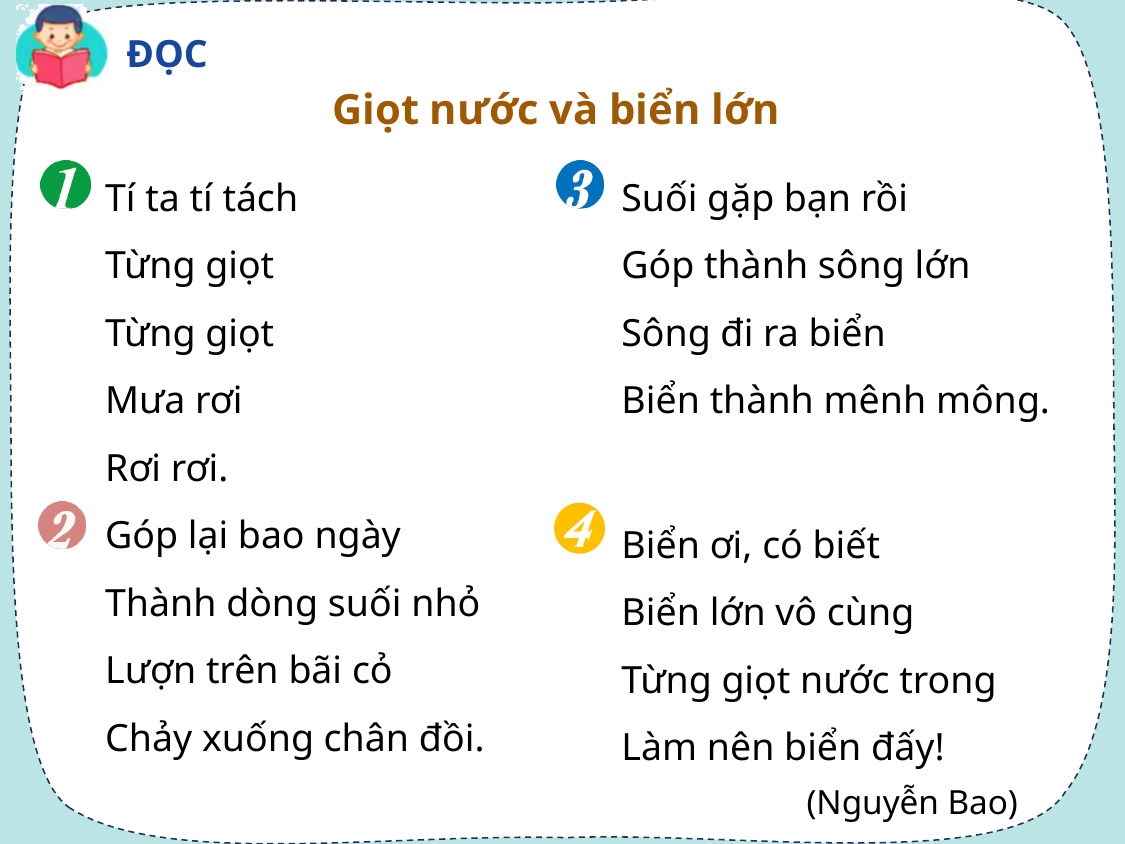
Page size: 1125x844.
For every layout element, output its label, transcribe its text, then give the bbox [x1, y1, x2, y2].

picture [15, 4, 112, 92]
text_box ĐỌC [111, 0, 322, 83]
text_box (Nguyễn Bao) [791, 773, 1034, 829]
text_box Biển ơi, có biết Biển lớn vô cùng Từng giọt nước trong Làm nên biển đấy! [599, 490, 1057, 776]
text_box Suối gặp bạn rồi Góp thành sông lớn Sông đi ra biển Biển thành mênh mông. [599, 143, 1092, 429]
picture [40, 160, 91, 209]
text_box Giọt nước và biển lớn [310, 50, 803, 140]
text_box Tí ta tí tách Từng giọt Từng giọt Mưa rơi Rơi rơi. Góp lại bao ngày Thành dòng suối nhỏ Lượn trên bãi cỏ Chảy xuống chân đồi. [83, 143, 555, 767]
picture [520, 458, 630, 599]
picture [555, 160, 604, 209]
picture [38, 500, 86, 549]
